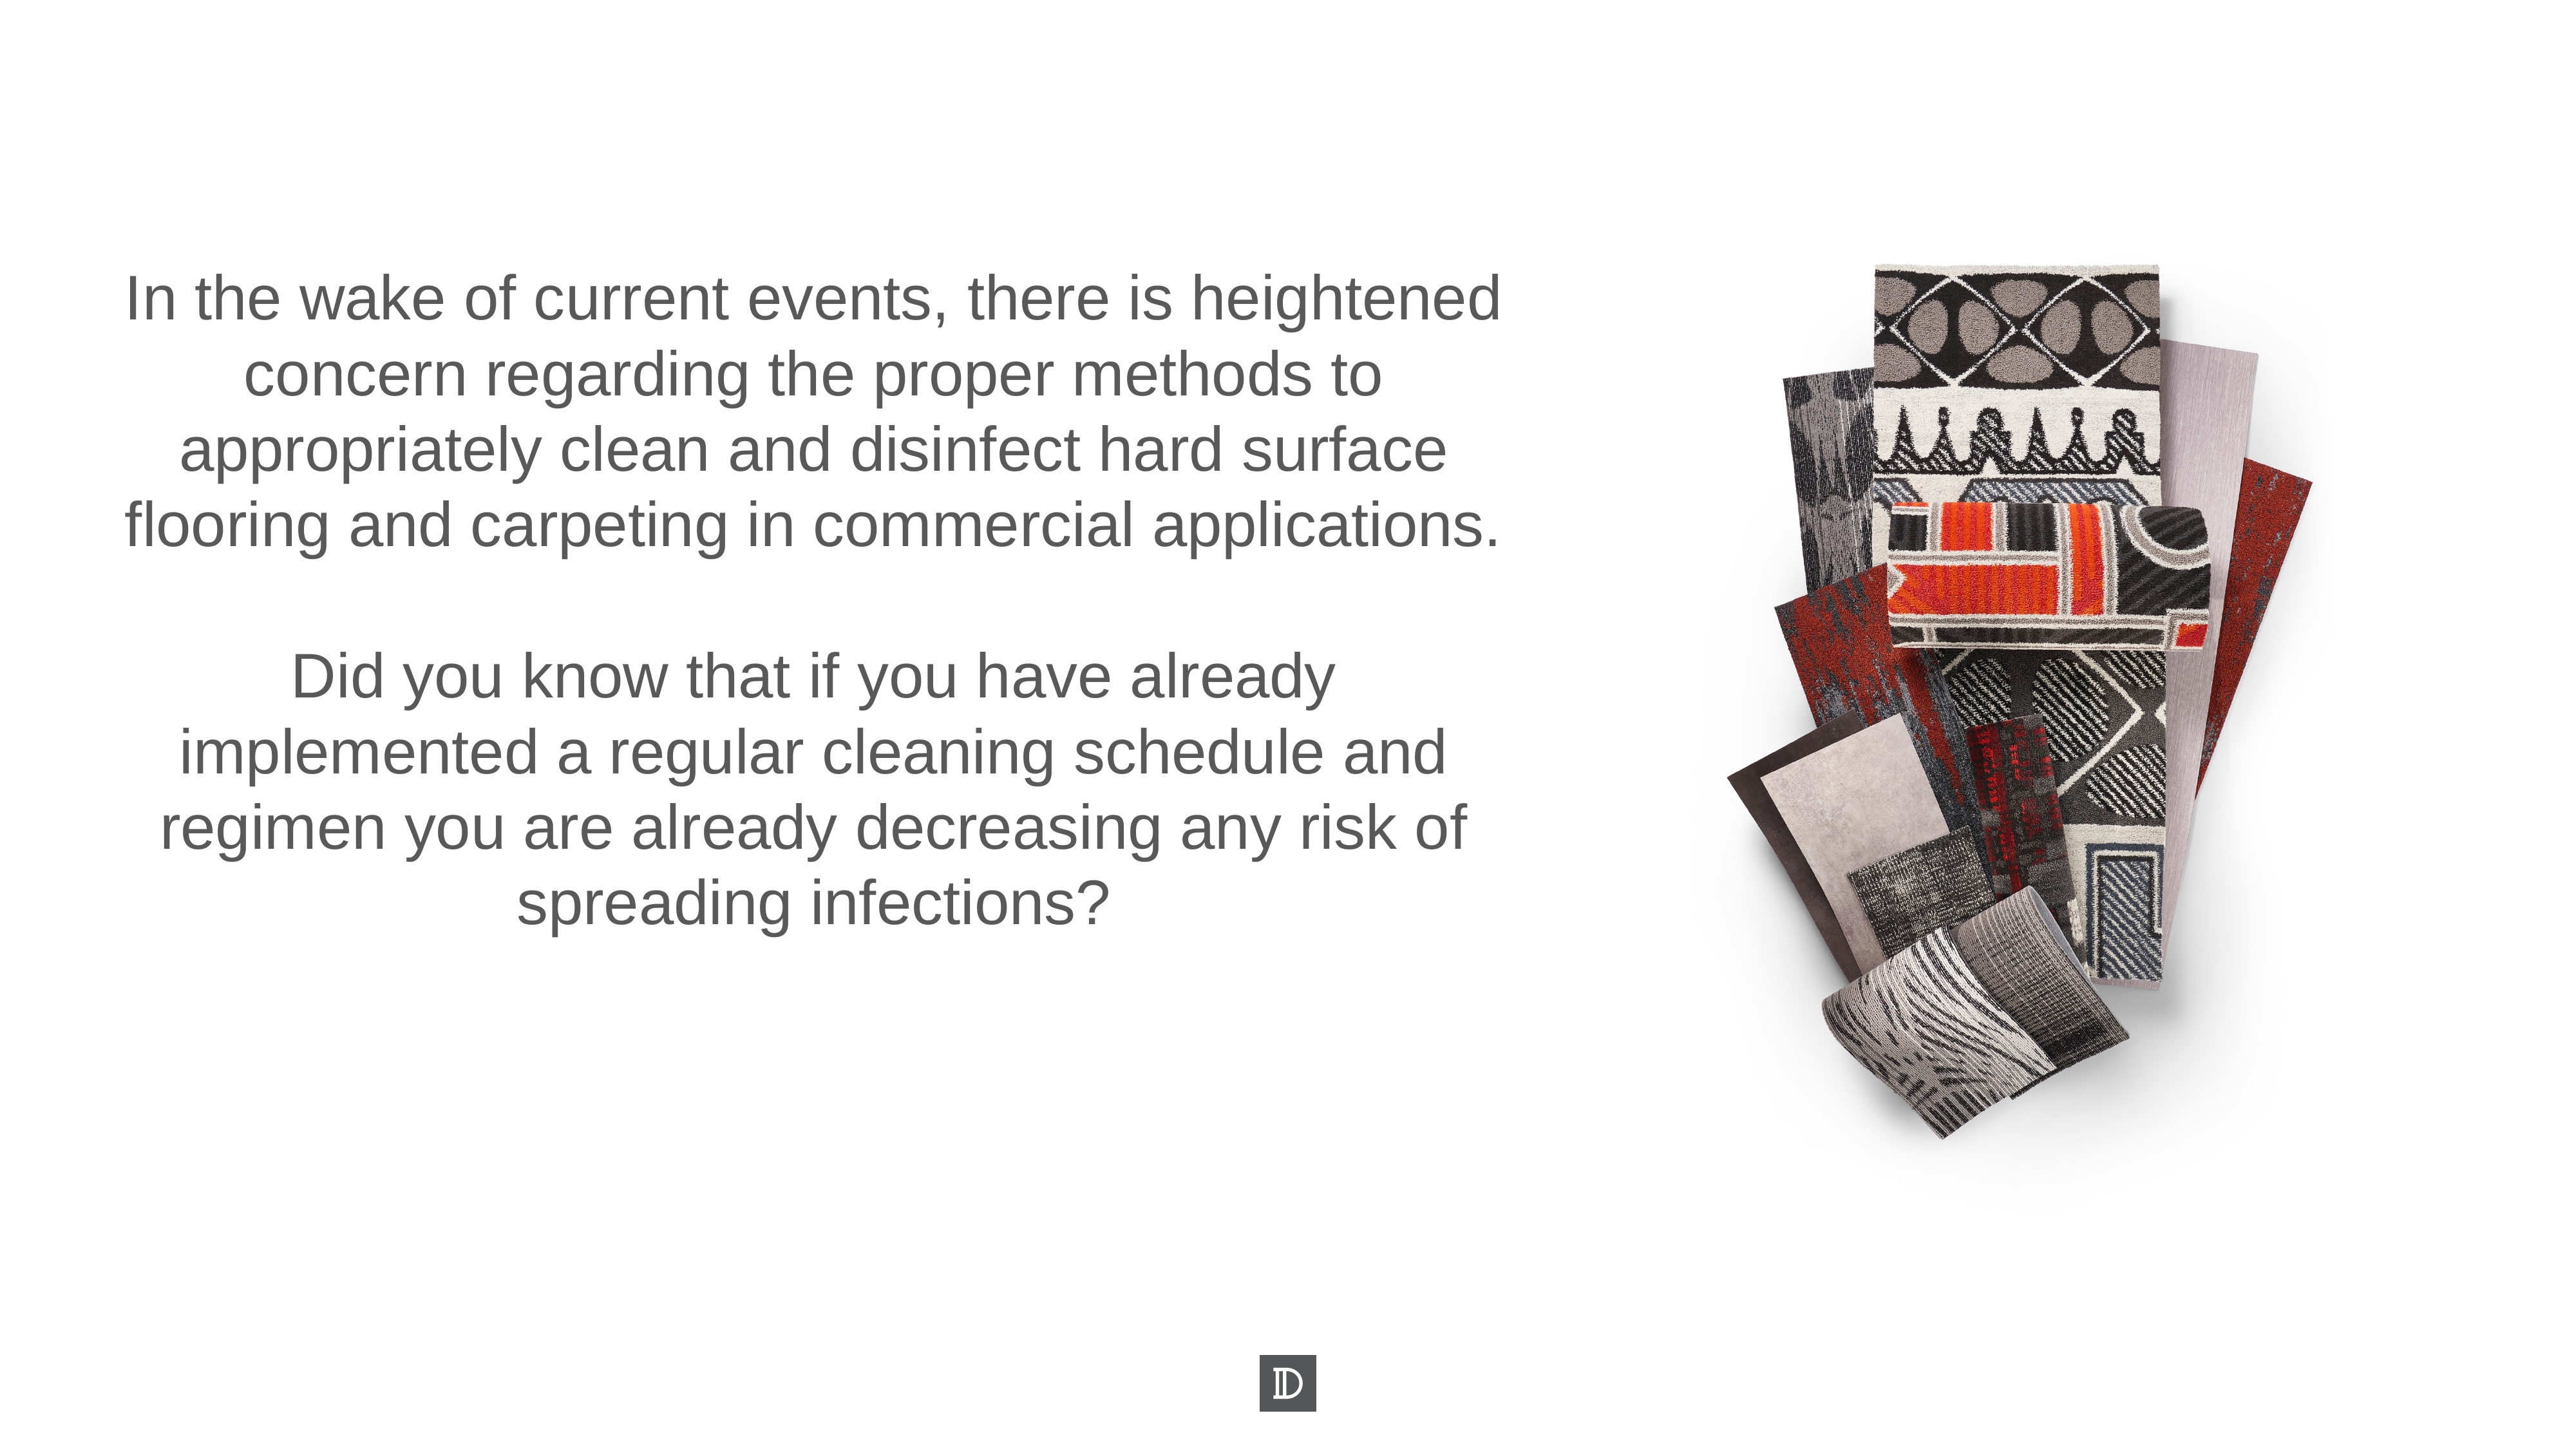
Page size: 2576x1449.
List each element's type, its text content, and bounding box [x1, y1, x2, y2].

picture [1259, 1354, 1316, 1412]
list In the wake of current events, there is heightened concern regarding the proper methods to appropriately clean and disinfect hard surface flooring and carpeting in commercial applications. Did you know that if you have already implemented a regular cleaning schedule and regimen you are already decreasing any risk of spreading infections? [111, 249, 1517, 954]
picture [1654, 205, 2347, 1244]
